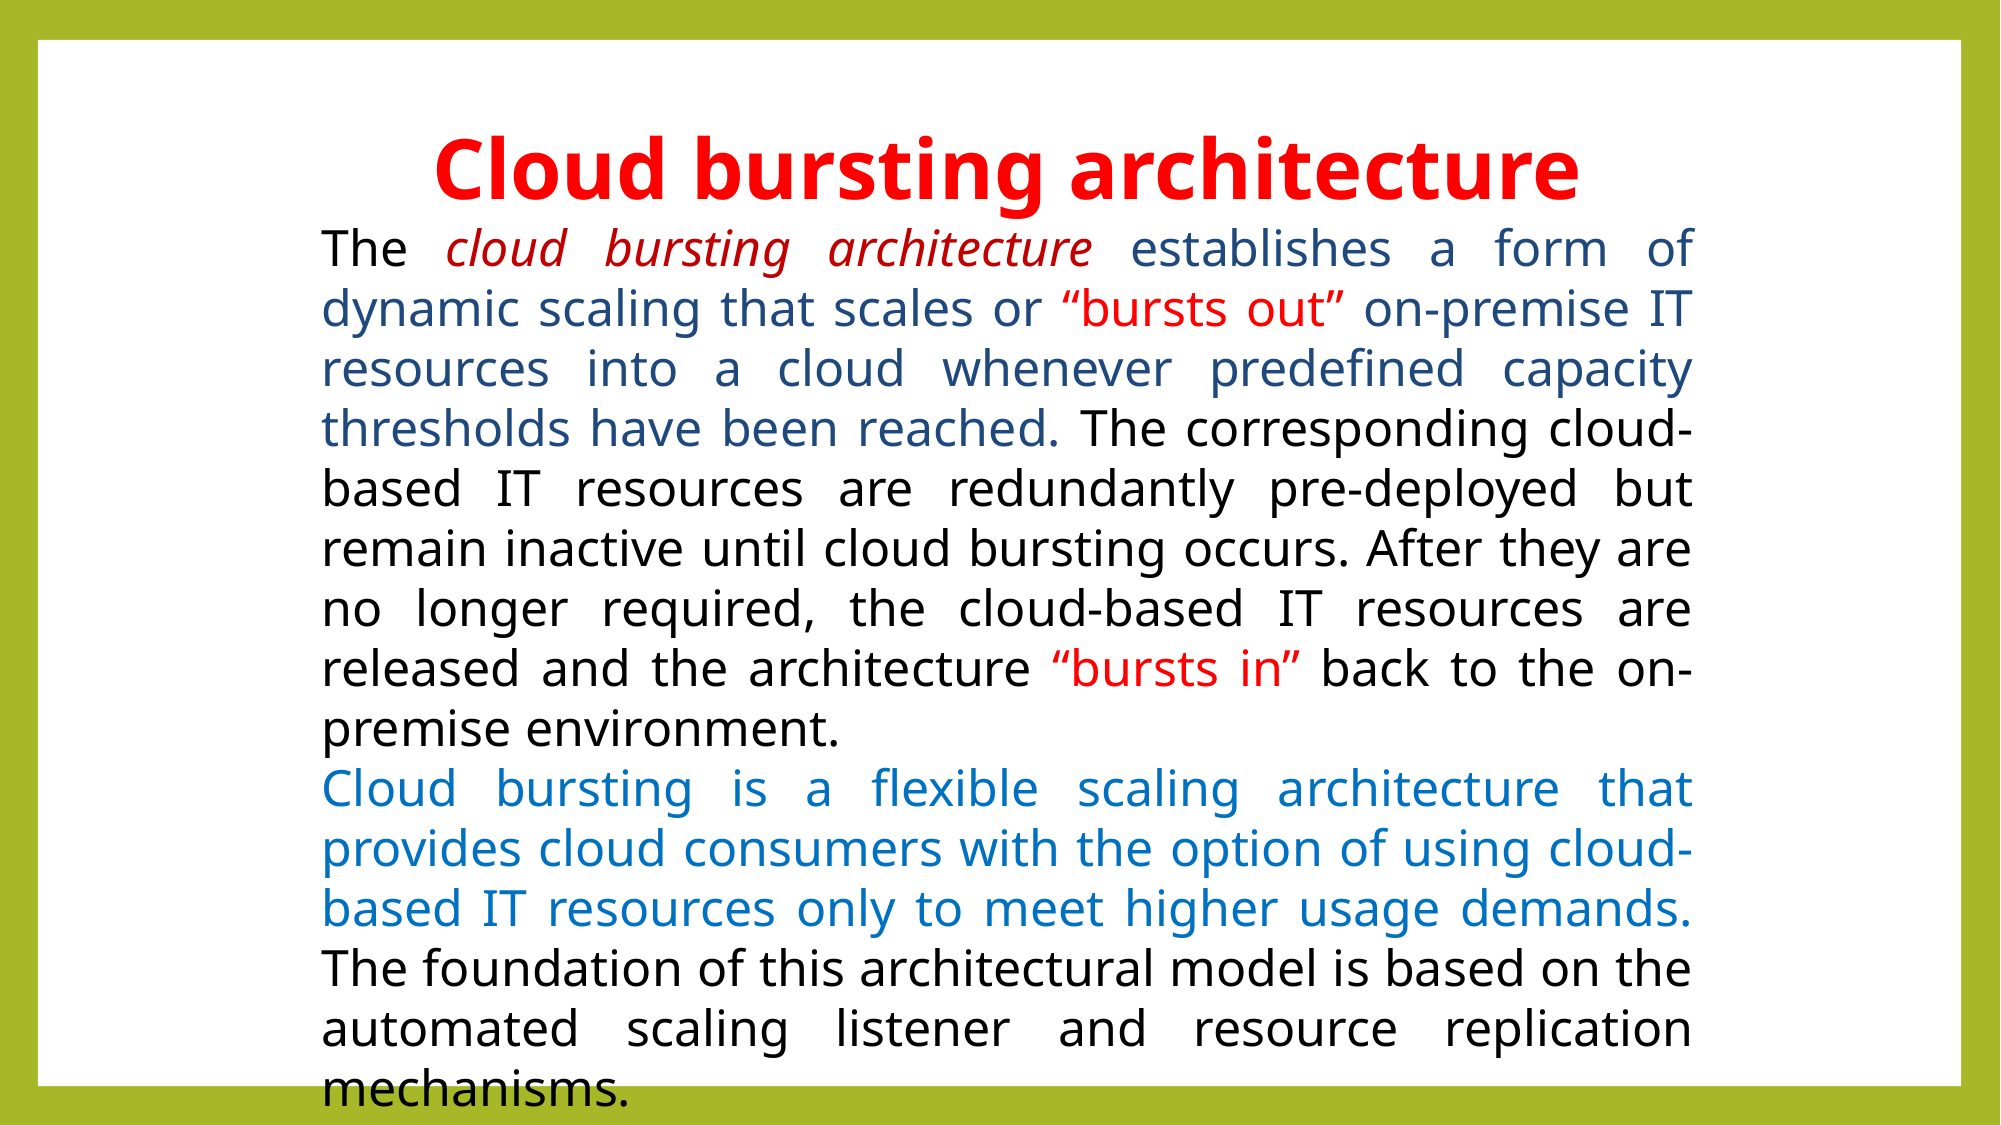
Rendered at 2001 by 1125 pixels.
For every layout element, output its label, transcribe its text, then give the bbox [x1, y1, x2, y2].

text_box Cloud bursting architecture The cloud bursting architecture establishes a form of dynamic scaling that scales or “bursts out” on-premise IT resources into a cloud whenever predefined capacity thresholds have been reached. The corresponding cloud-based IT resources are redundantly pre-deployed but remain inactive until cloud bursting occurs. After they are no longer required, the cloud-based IT resources are released and the architecture “bursts in” back to the on-premise environment. Cloud bursting is a flexible scaling architecture that provides cloud consumers with the option of using cloud-based IT resources only to meet higher usage demands. The foundation of this architectural model is based on the automated scaling listener and resource replication mechanisms. [306, 108, 1709, 1013]
